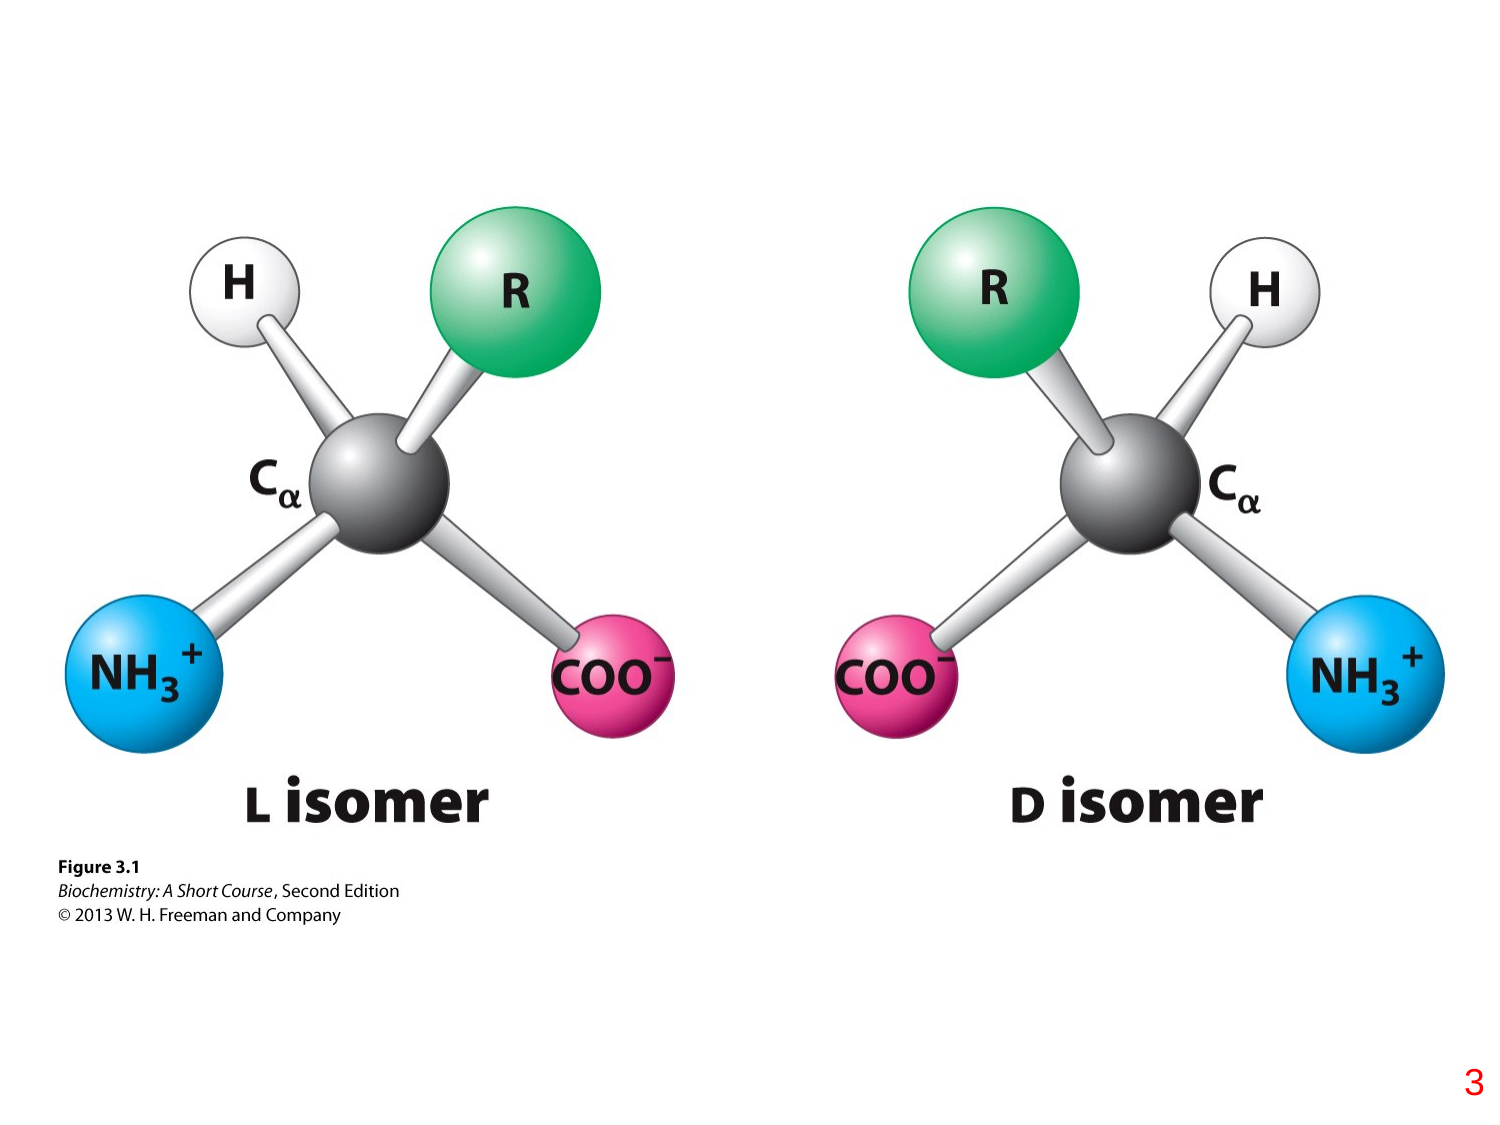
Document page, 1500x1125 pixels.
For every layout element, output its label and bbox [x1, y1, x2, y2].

picture [49, 195, 1450, 929]
